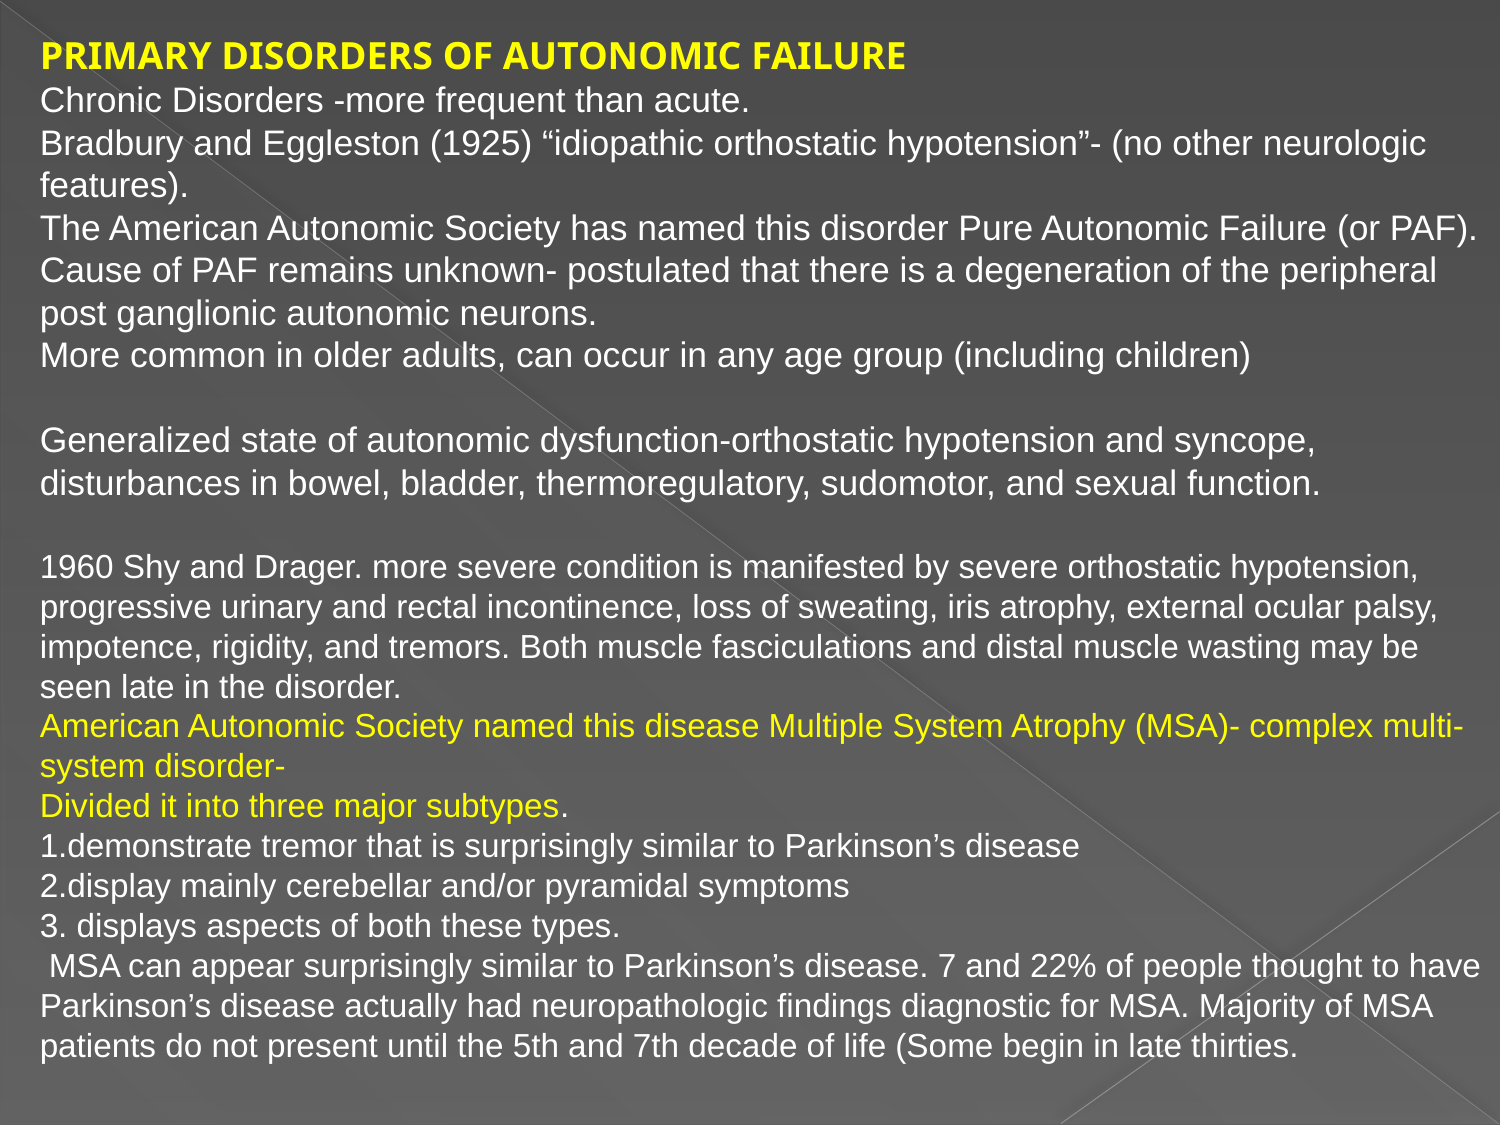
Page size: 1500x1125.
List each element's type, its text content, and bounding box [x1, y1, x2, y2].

text_box Primary Disorders of Autonomic Failure Chronic Disorders -more frequent than acute. Bradbury and Eggleston (1925) “idiopathic orthostatic hypotension”- (no other neurologic features). The American Autonomic Society has named this disorder Pure Autonomic Failure (or PAF). Cause of PAF remains unknown- postulated that there is a degeneration of the peripheral post ganglionic autonomic neurons. More common in older adults, can occur in any age group (including children) Generalized state of autonomic dysfunction-orthostatic hypotension and syncope, disturbances in bowel, bladder, thermoregulatory, sudomotor, and sexual function. 1960 Shy and Drager. more severe condition is manifested by severe orthostatic hypotension, progressive urinary and rectal incontinence, loss of sweating, iris atrophy, external ocular palsy, impotence, rigidity, and tremors. Both muscle fasciculations and distal muscle wasting may be seen late in the disorder. American Autonomic Society named this disease Multiple System Atrophy (MSA)- complex multi-system disorder- Divided it into three major subtypes. 1.demonstrate tremor that is surprisingly similar to Parkinson’s disease 2.display mainly cerebellar and/or pyramidal symptoms 3. displays aspects of both these types. MSA can appear surprisingly similar to Parkinson’s disease. 7 and 22% of people thought to have Parkinson’s disease actually had neuropathologic findings diagnostic for MSA. Majority of MSA patients do not present until the 5th and 7th decade of life (Some begin in late thirties. [24, 24, 1500, 1072]
